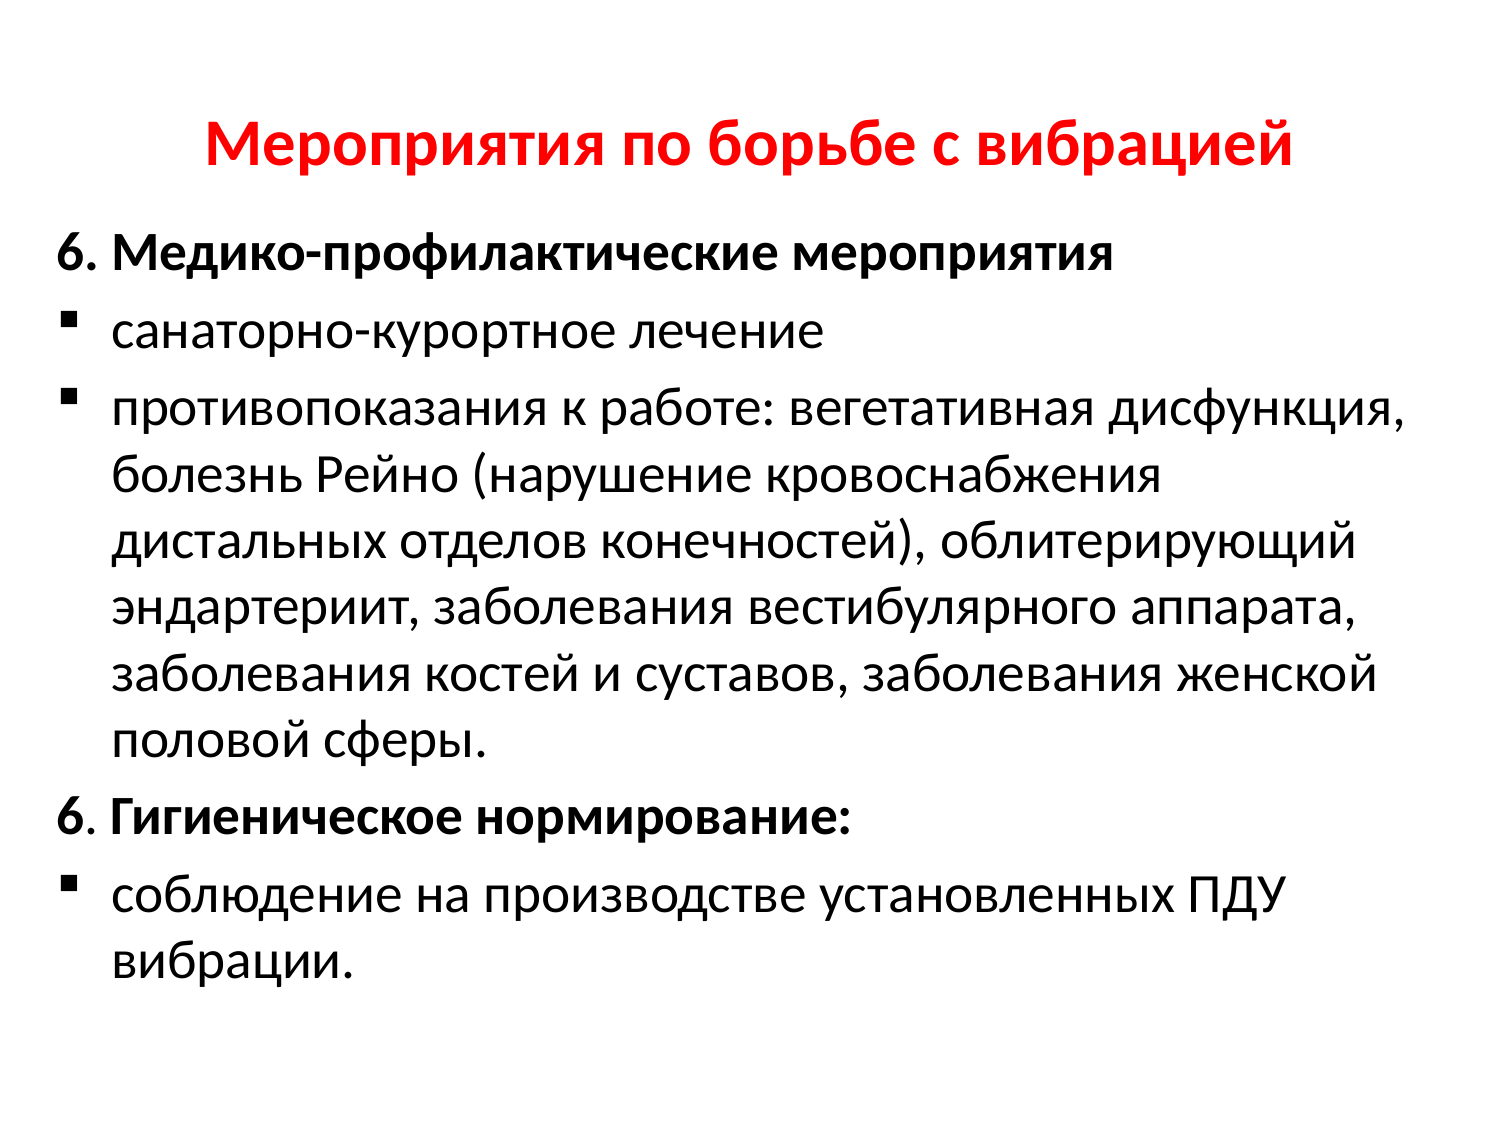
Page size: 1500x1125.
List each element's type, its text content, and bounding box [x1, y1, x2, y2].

list 6. Медико-профилактические мероприятия санаторно-курортное лечение противопоказания к работе: вегетативная дисфункция, болезнь Рейно (нарушение кровоснабжения дистальных отделов конечностей), облитерирующий эндартериит, заболевания вестибулярного аппарата, заболевания костей и суставов, заболевания женской половой сферы. 6. Гигиеническое нормирование: соблюдение на производстве установленных ПДУ вибрации. [41, 207, 1459, 999]
title Мероприятия по борьбе с вибрацией [74, 44, 1426, 207]
